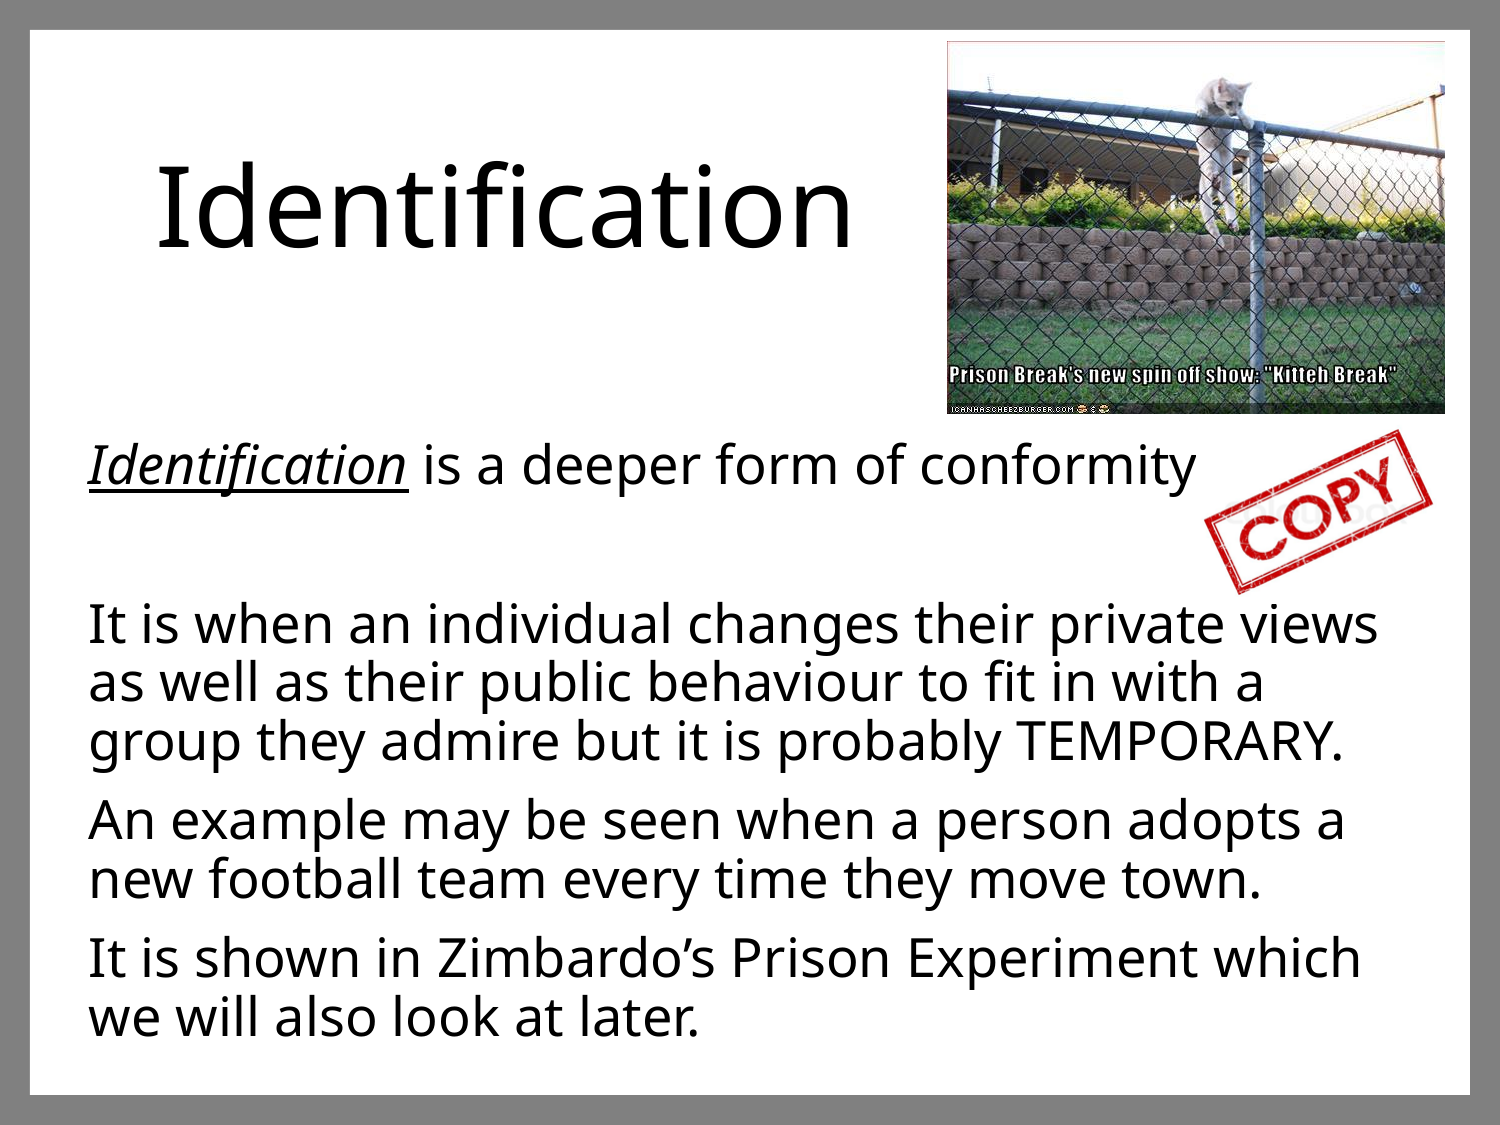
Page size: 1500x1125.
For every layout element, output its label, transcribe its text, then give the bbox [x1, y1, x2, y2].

list Identification is a deeper form of conformity. It is when an individual changes their private views as well as their public behaviour to fit in with a group they admire but it is probably TEMPORARY. An example may be seen when a person adopts a new football team every time they move town. It is shown in Zimbardo’s Prison Experiment which we will also look at later. [68, 430, 1429, 1099]
title Identification [140, 99, 941, 323]
picture [1195, 420, 1441, 604]
picture [947, 40, 1445, 415]
